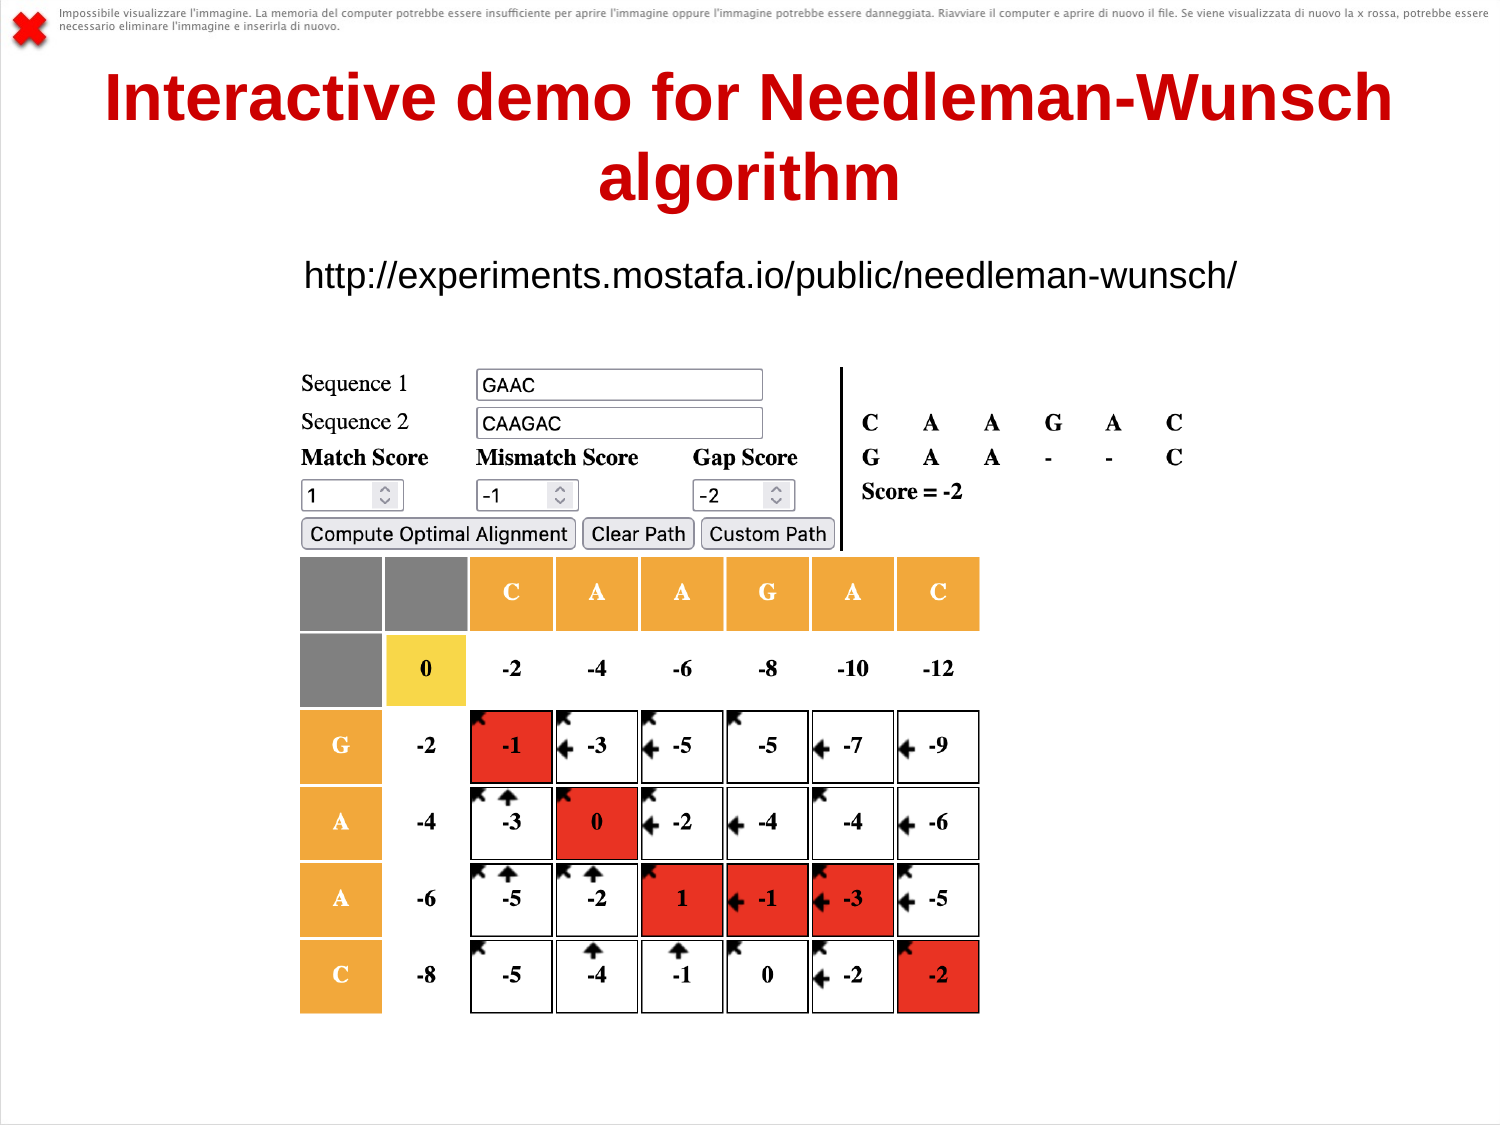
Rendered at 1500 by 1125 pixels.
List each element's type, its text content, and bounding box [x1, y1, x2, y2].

picture [0, 0, 1500, 1125]
text_box http://experiments.mostafa.io/public/needleman-wunsch/ [289, 243, 1500, 304]
title Interactive demo for Needleman-Wunsch algorithm [75, 79, 1425, 268]
